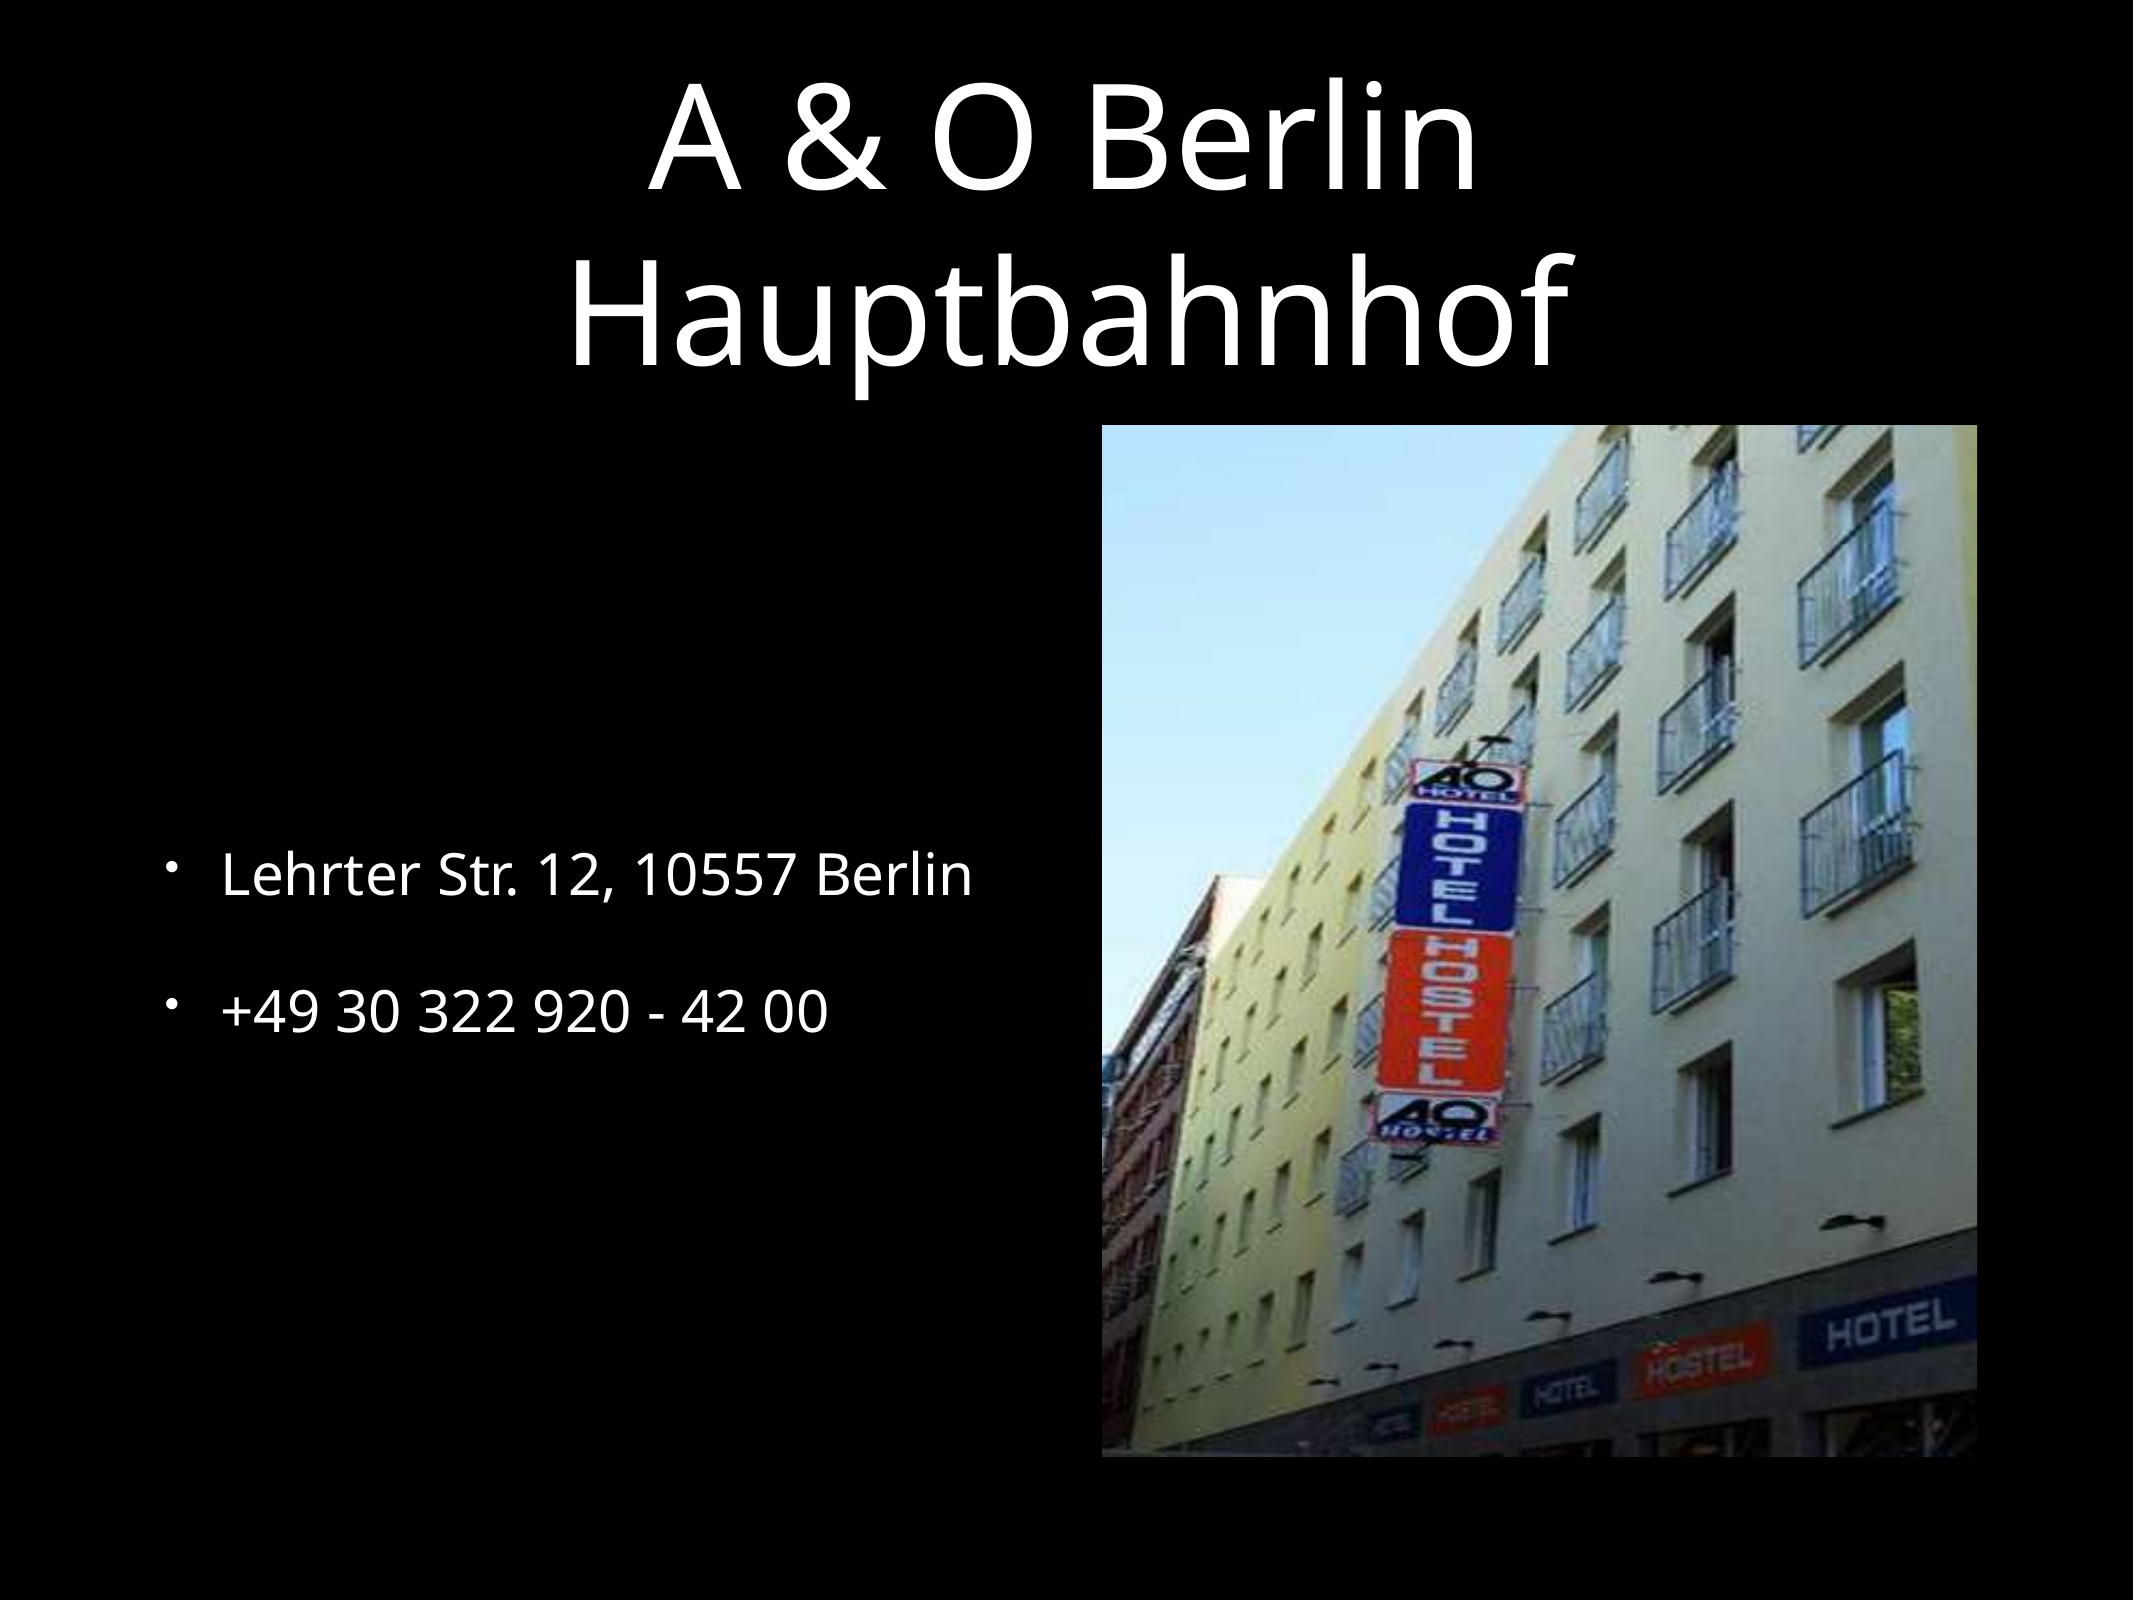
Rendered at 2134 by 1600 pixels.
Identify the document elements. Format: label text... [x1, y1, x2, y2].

list Lehrter Str. 12, 10557 Berlin +49 30 322 920 - 42 00 [155, 424, 1032, 1457]
picture [1101, 424, 1978, 1457]
title A & O Berlin Hauptbahnhof [155, 41, 1978, 397]
